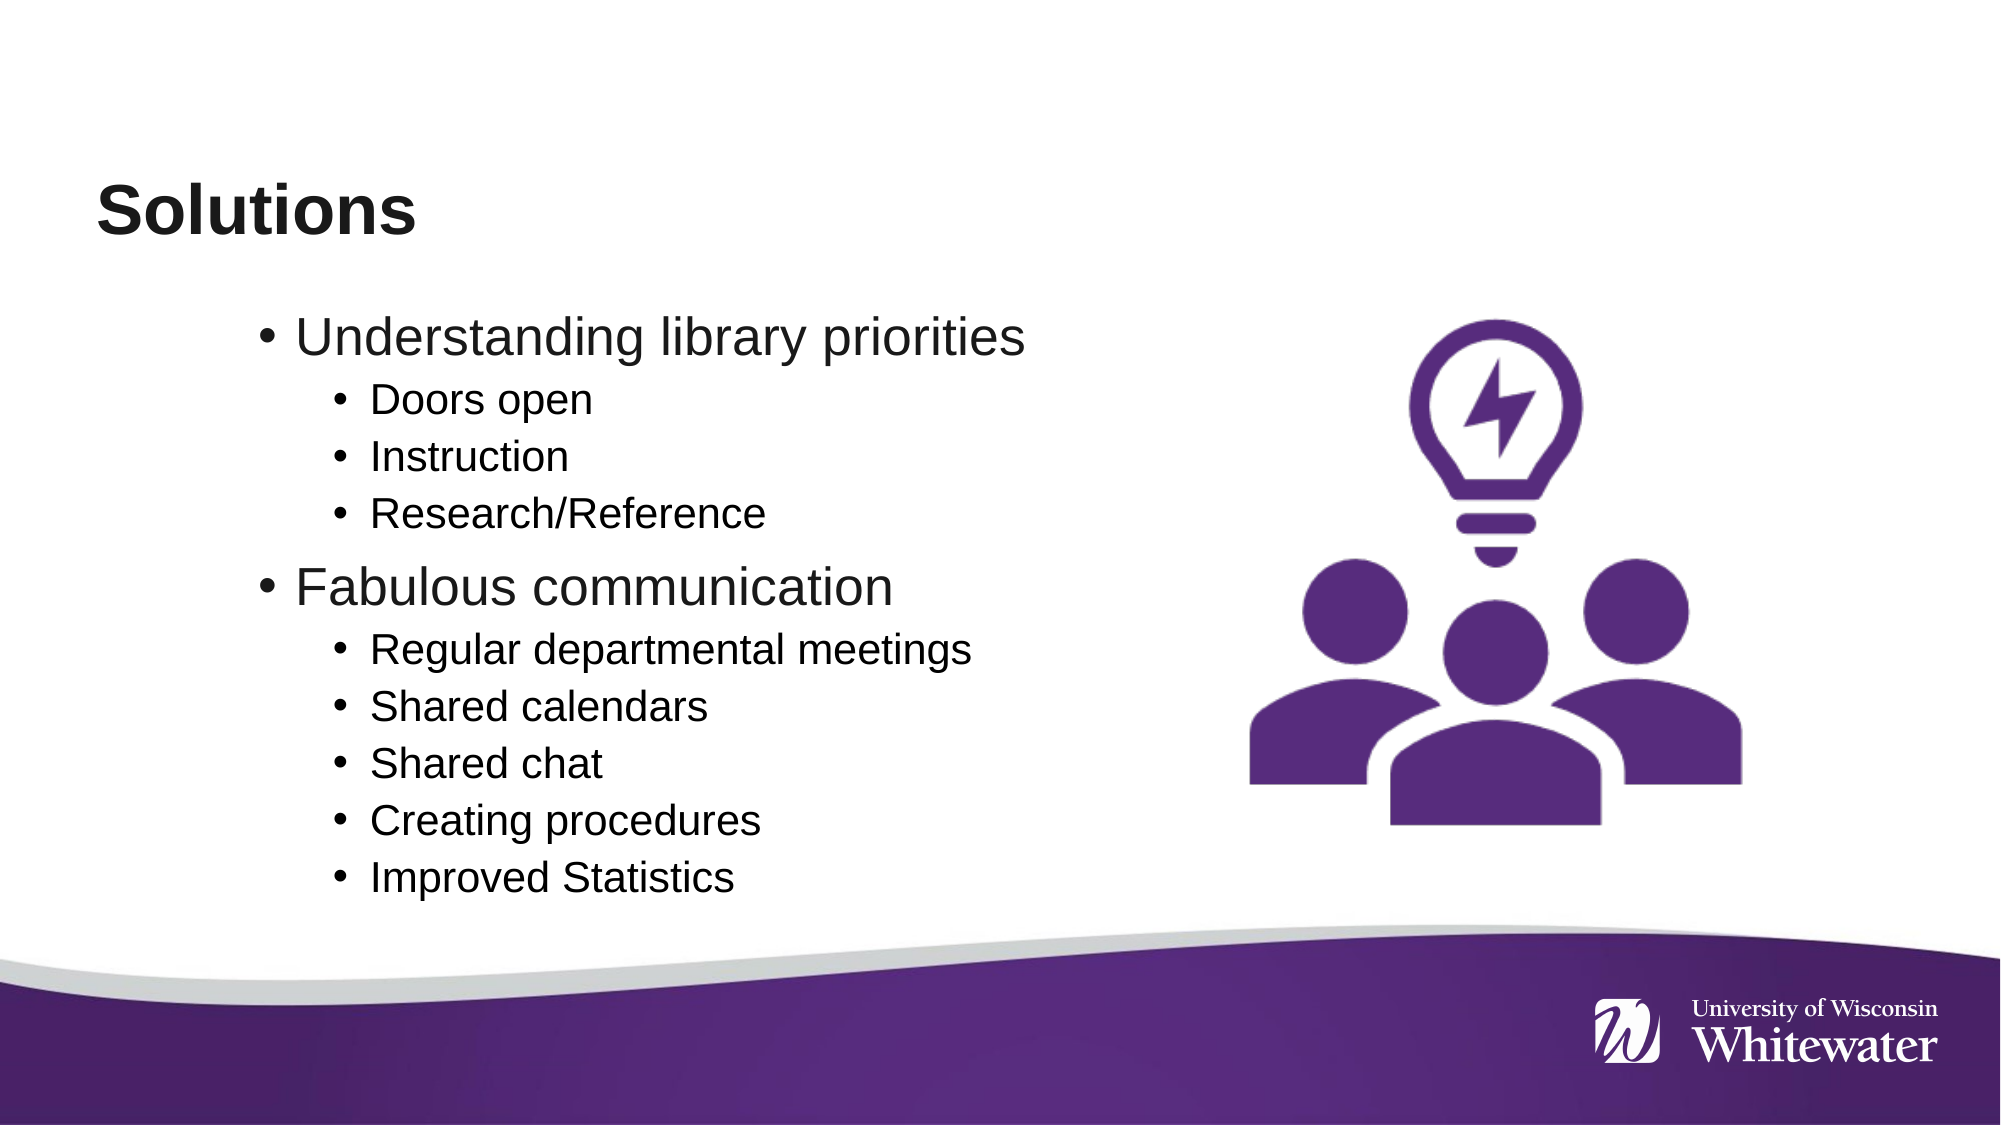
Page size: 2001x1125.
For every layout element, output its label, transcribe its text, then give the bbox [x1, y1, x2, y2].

list Understanding library priorities Doors open Instruction Research/Reference Fabulous communication Regular departmental meetings Shared calendars Shared chat Creating procedures Improved Statistics [243, 301, 1832, 913]
list Solutions [81, 75, 1832, 250]
picture [0, 0, 2001, 1125]
